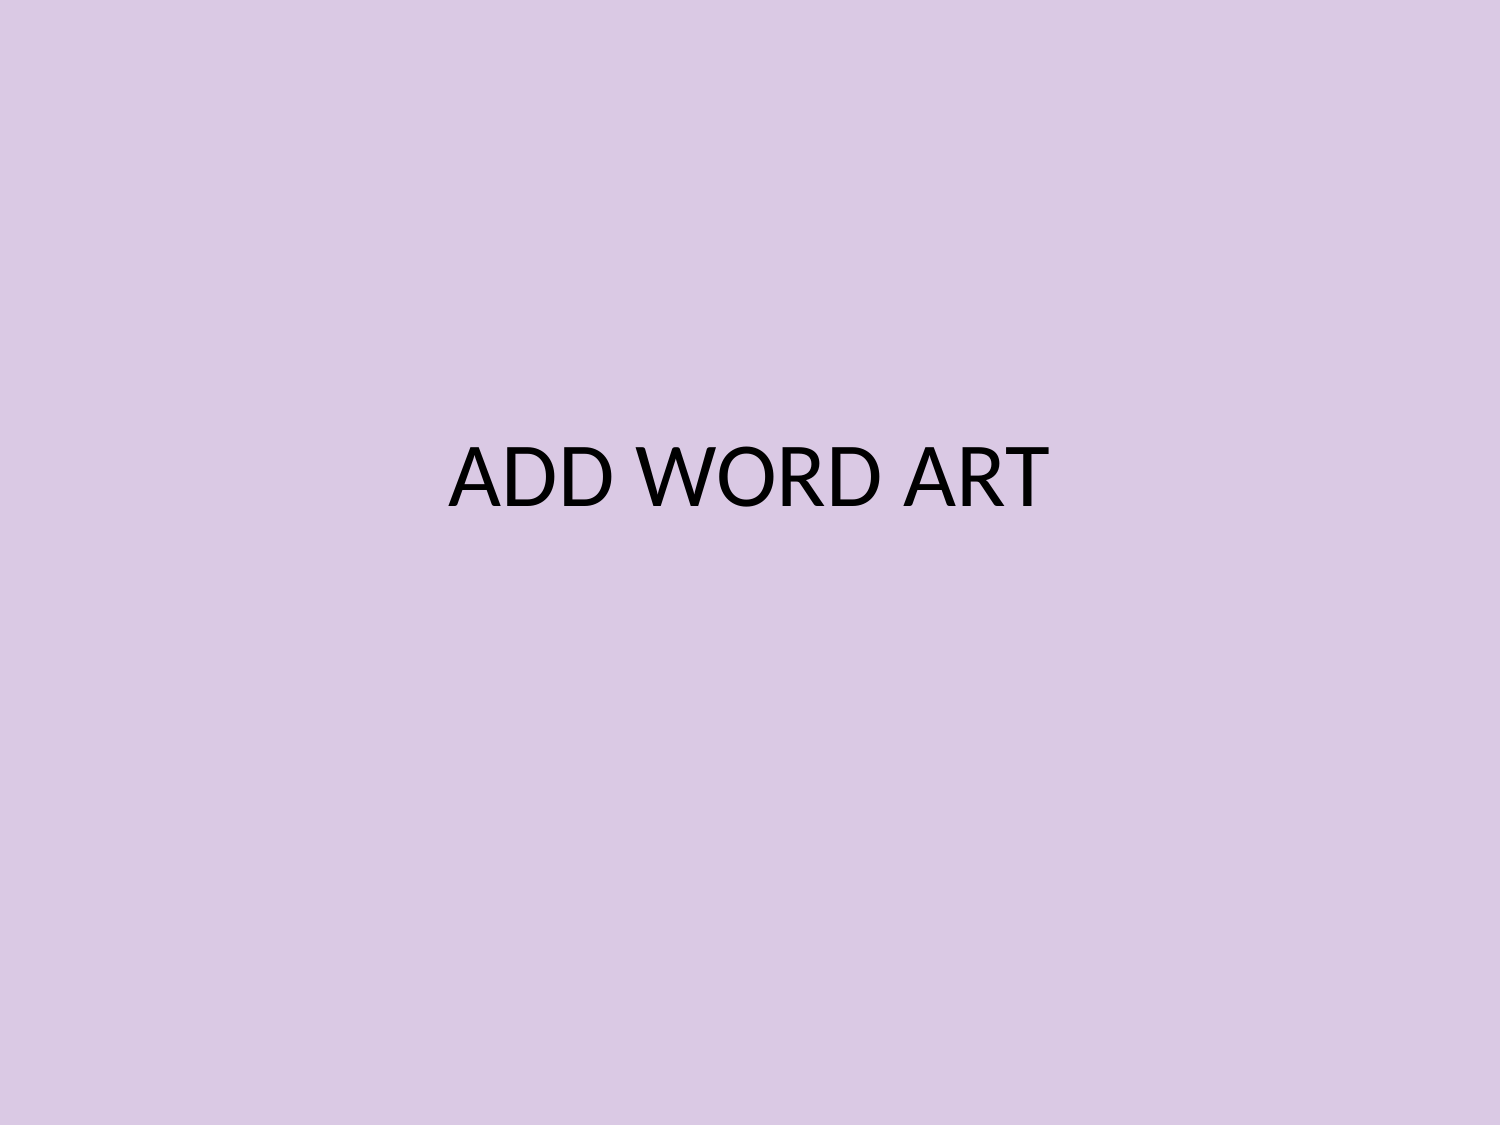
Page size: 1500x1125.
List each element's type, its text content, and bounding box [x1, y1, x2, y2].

title ADD WORD ART [112, 349, 1388, 591]
